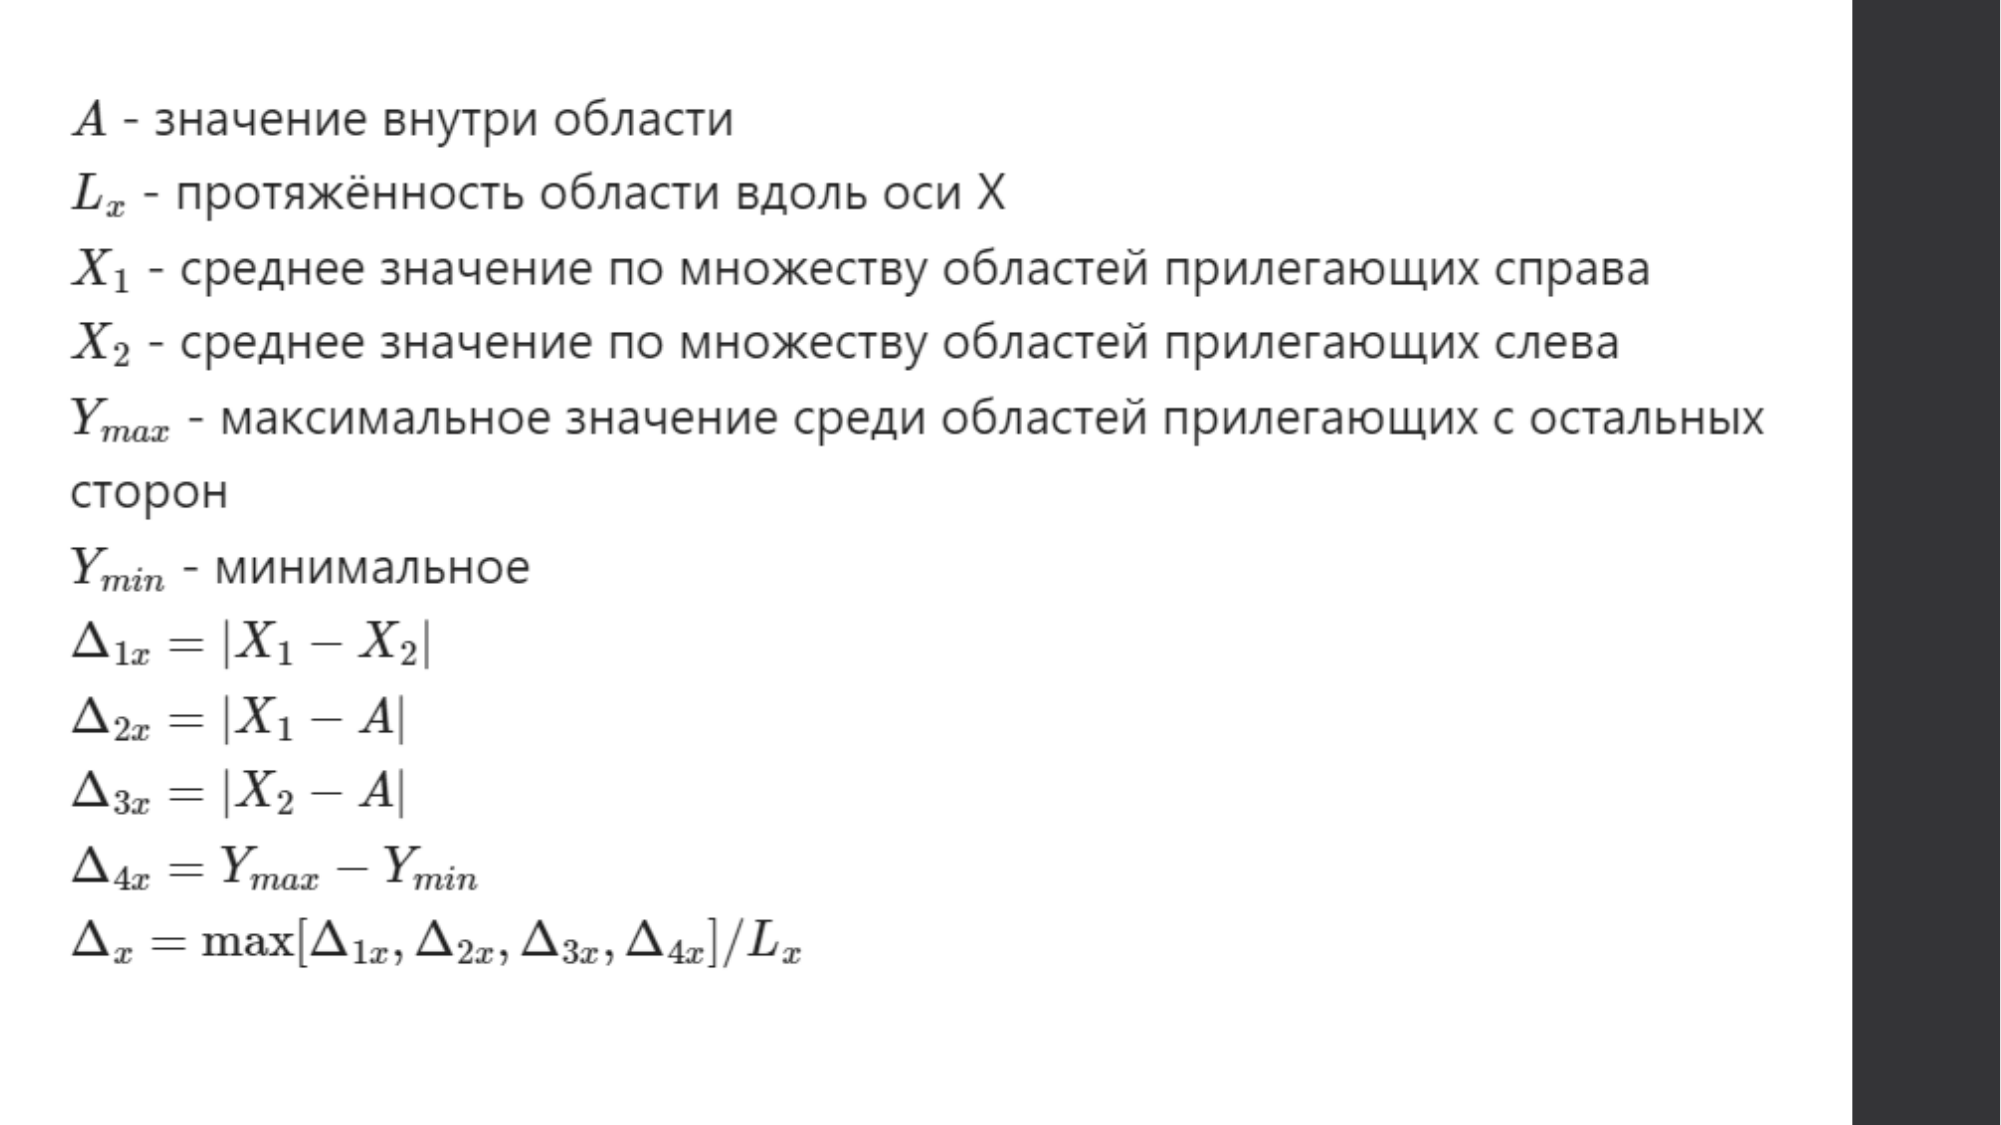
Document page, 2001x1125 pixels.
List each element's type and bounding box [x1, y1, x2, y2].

picture [62, 89, 1794, 982]
